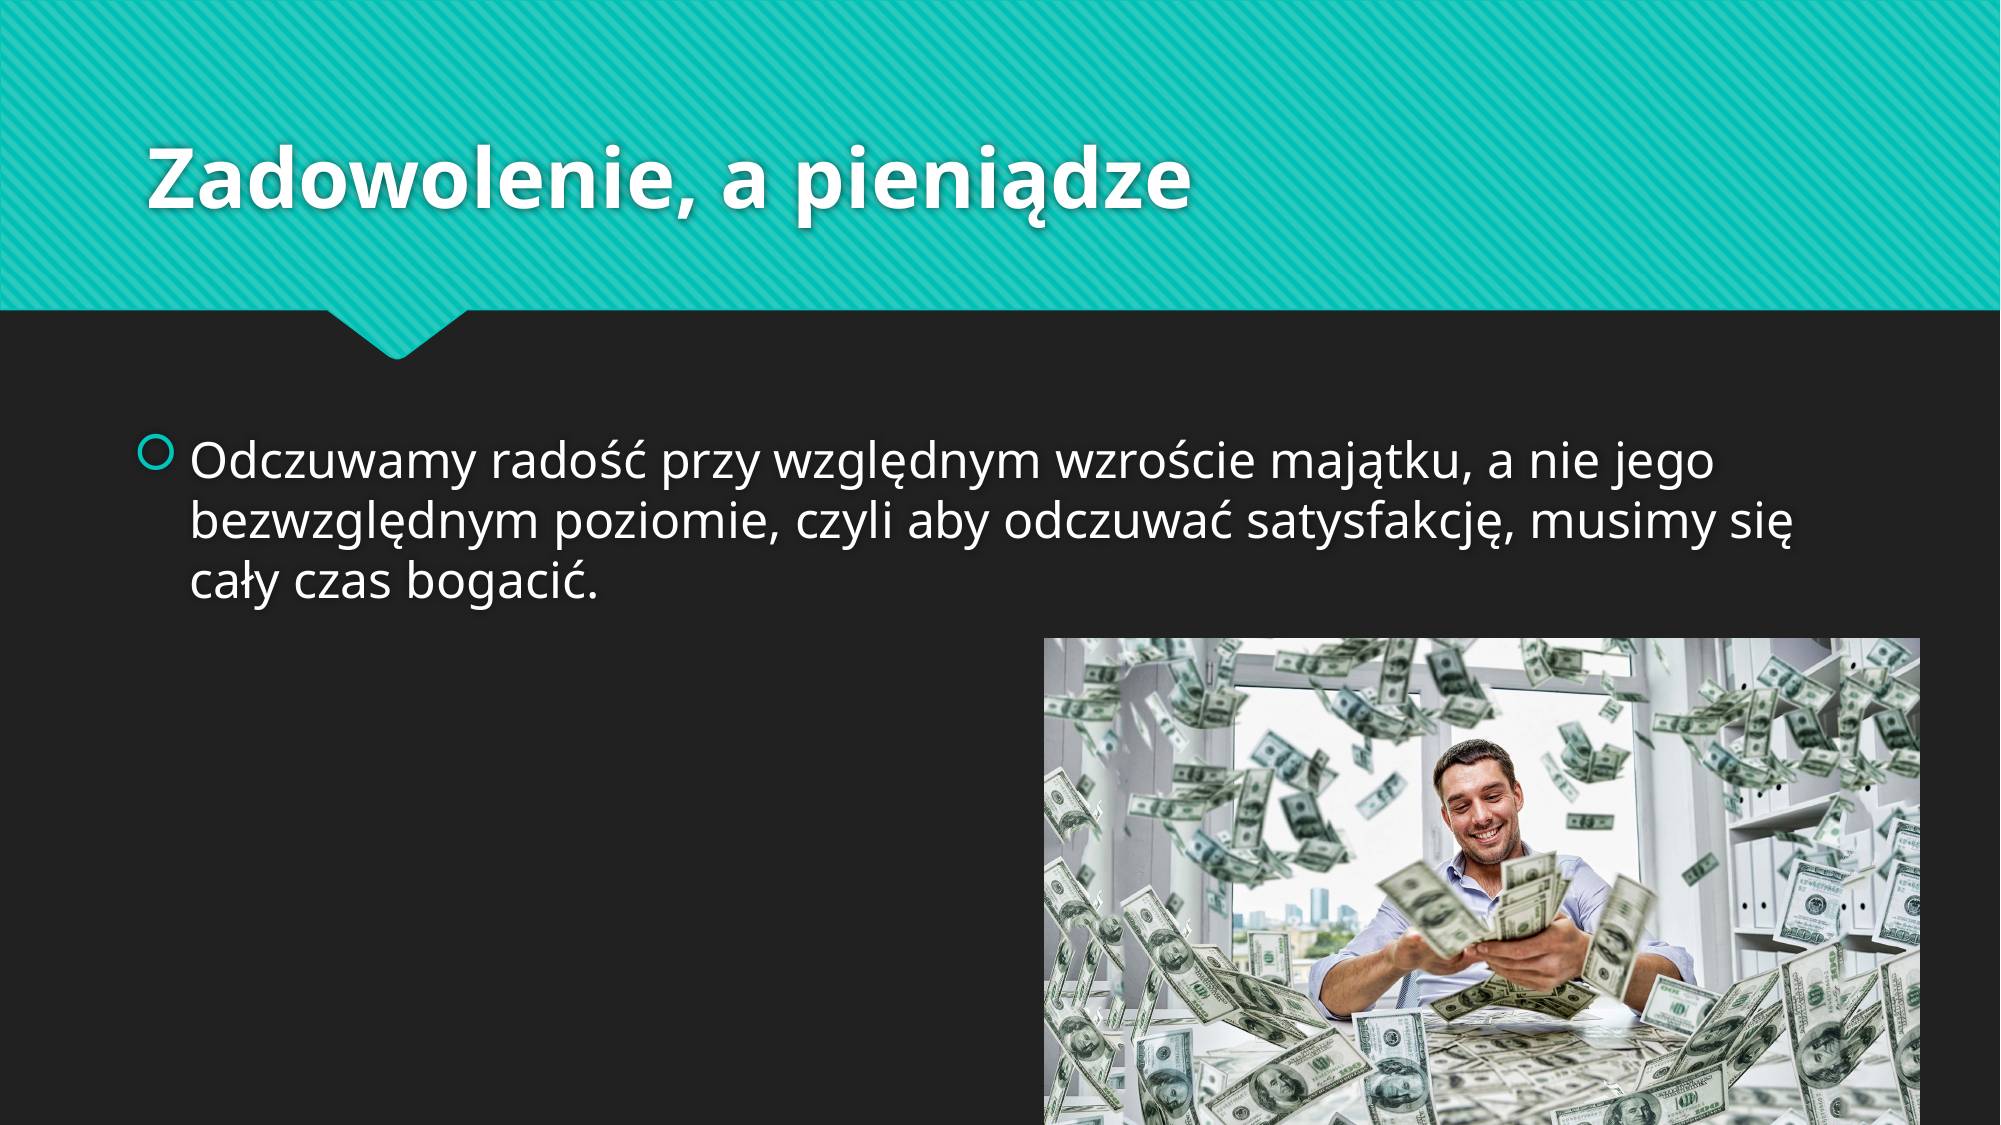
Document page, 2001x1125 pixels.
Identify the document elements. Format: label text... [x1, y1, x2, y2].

title Zadowolenie, a pieniądze [132, 73, 1868, 233]
list Odczuwamy radość przy względnym wzroście majątku, a nie jego bezwzględnym poziomie, czyli aby odczuwać satysfakcję, musimy się cały czas bogacić. [118, 220, 1850, 817]
picture [1043, 638, 1920, 1125]
